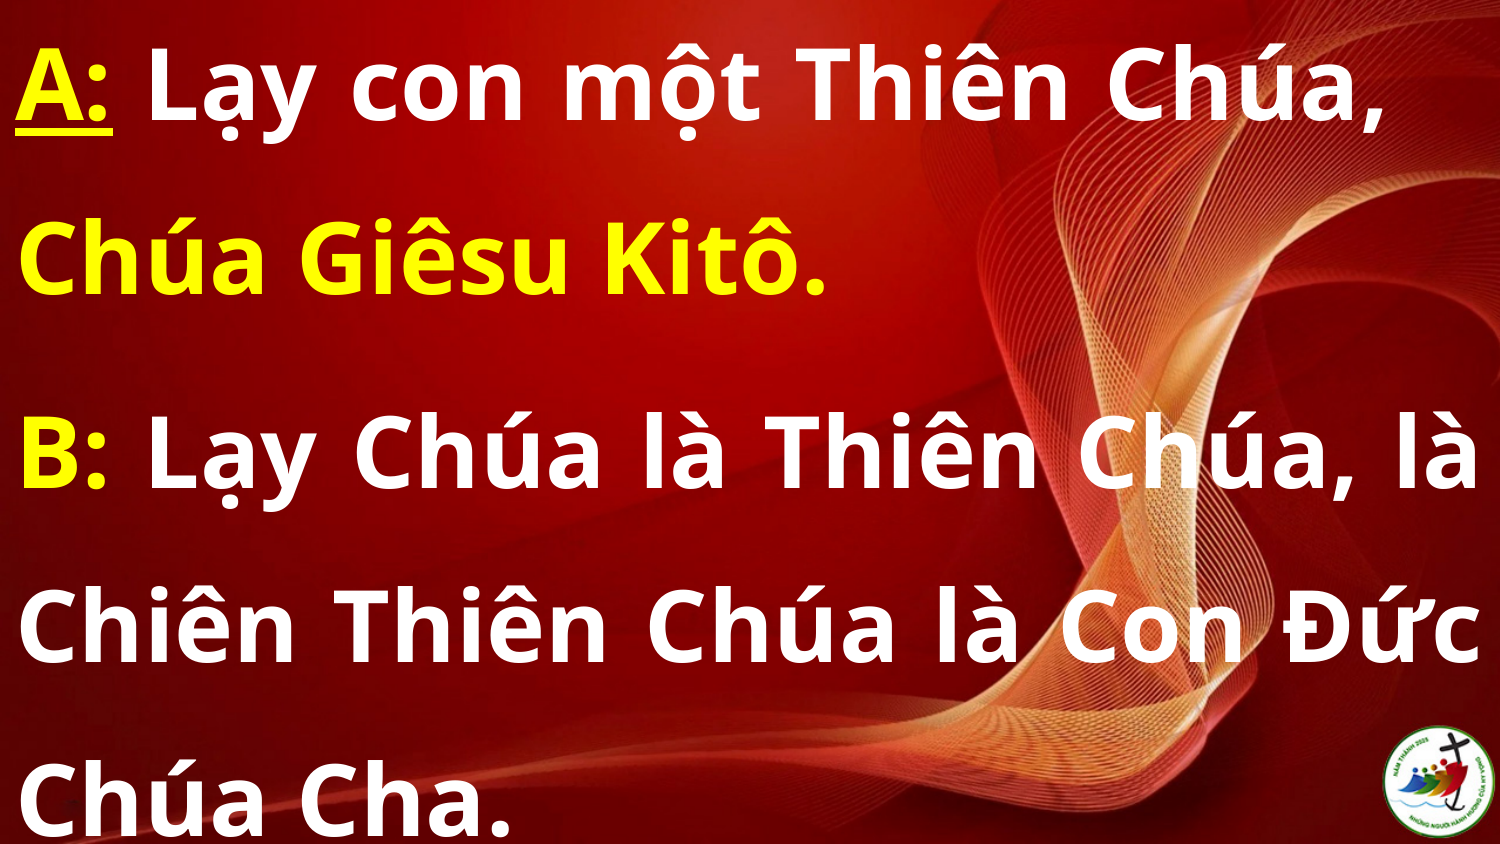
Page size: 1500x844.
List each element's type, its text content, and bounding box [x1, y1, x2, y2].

list A: Lạy con một Thiên Chúa, Chúa Giêsu Kitô. B: Lạy Chúa là Thiên Chúa, là Chiên Thiên Chúa là Con Đức Chúa Cha. [0, 0, 1500, 844]
